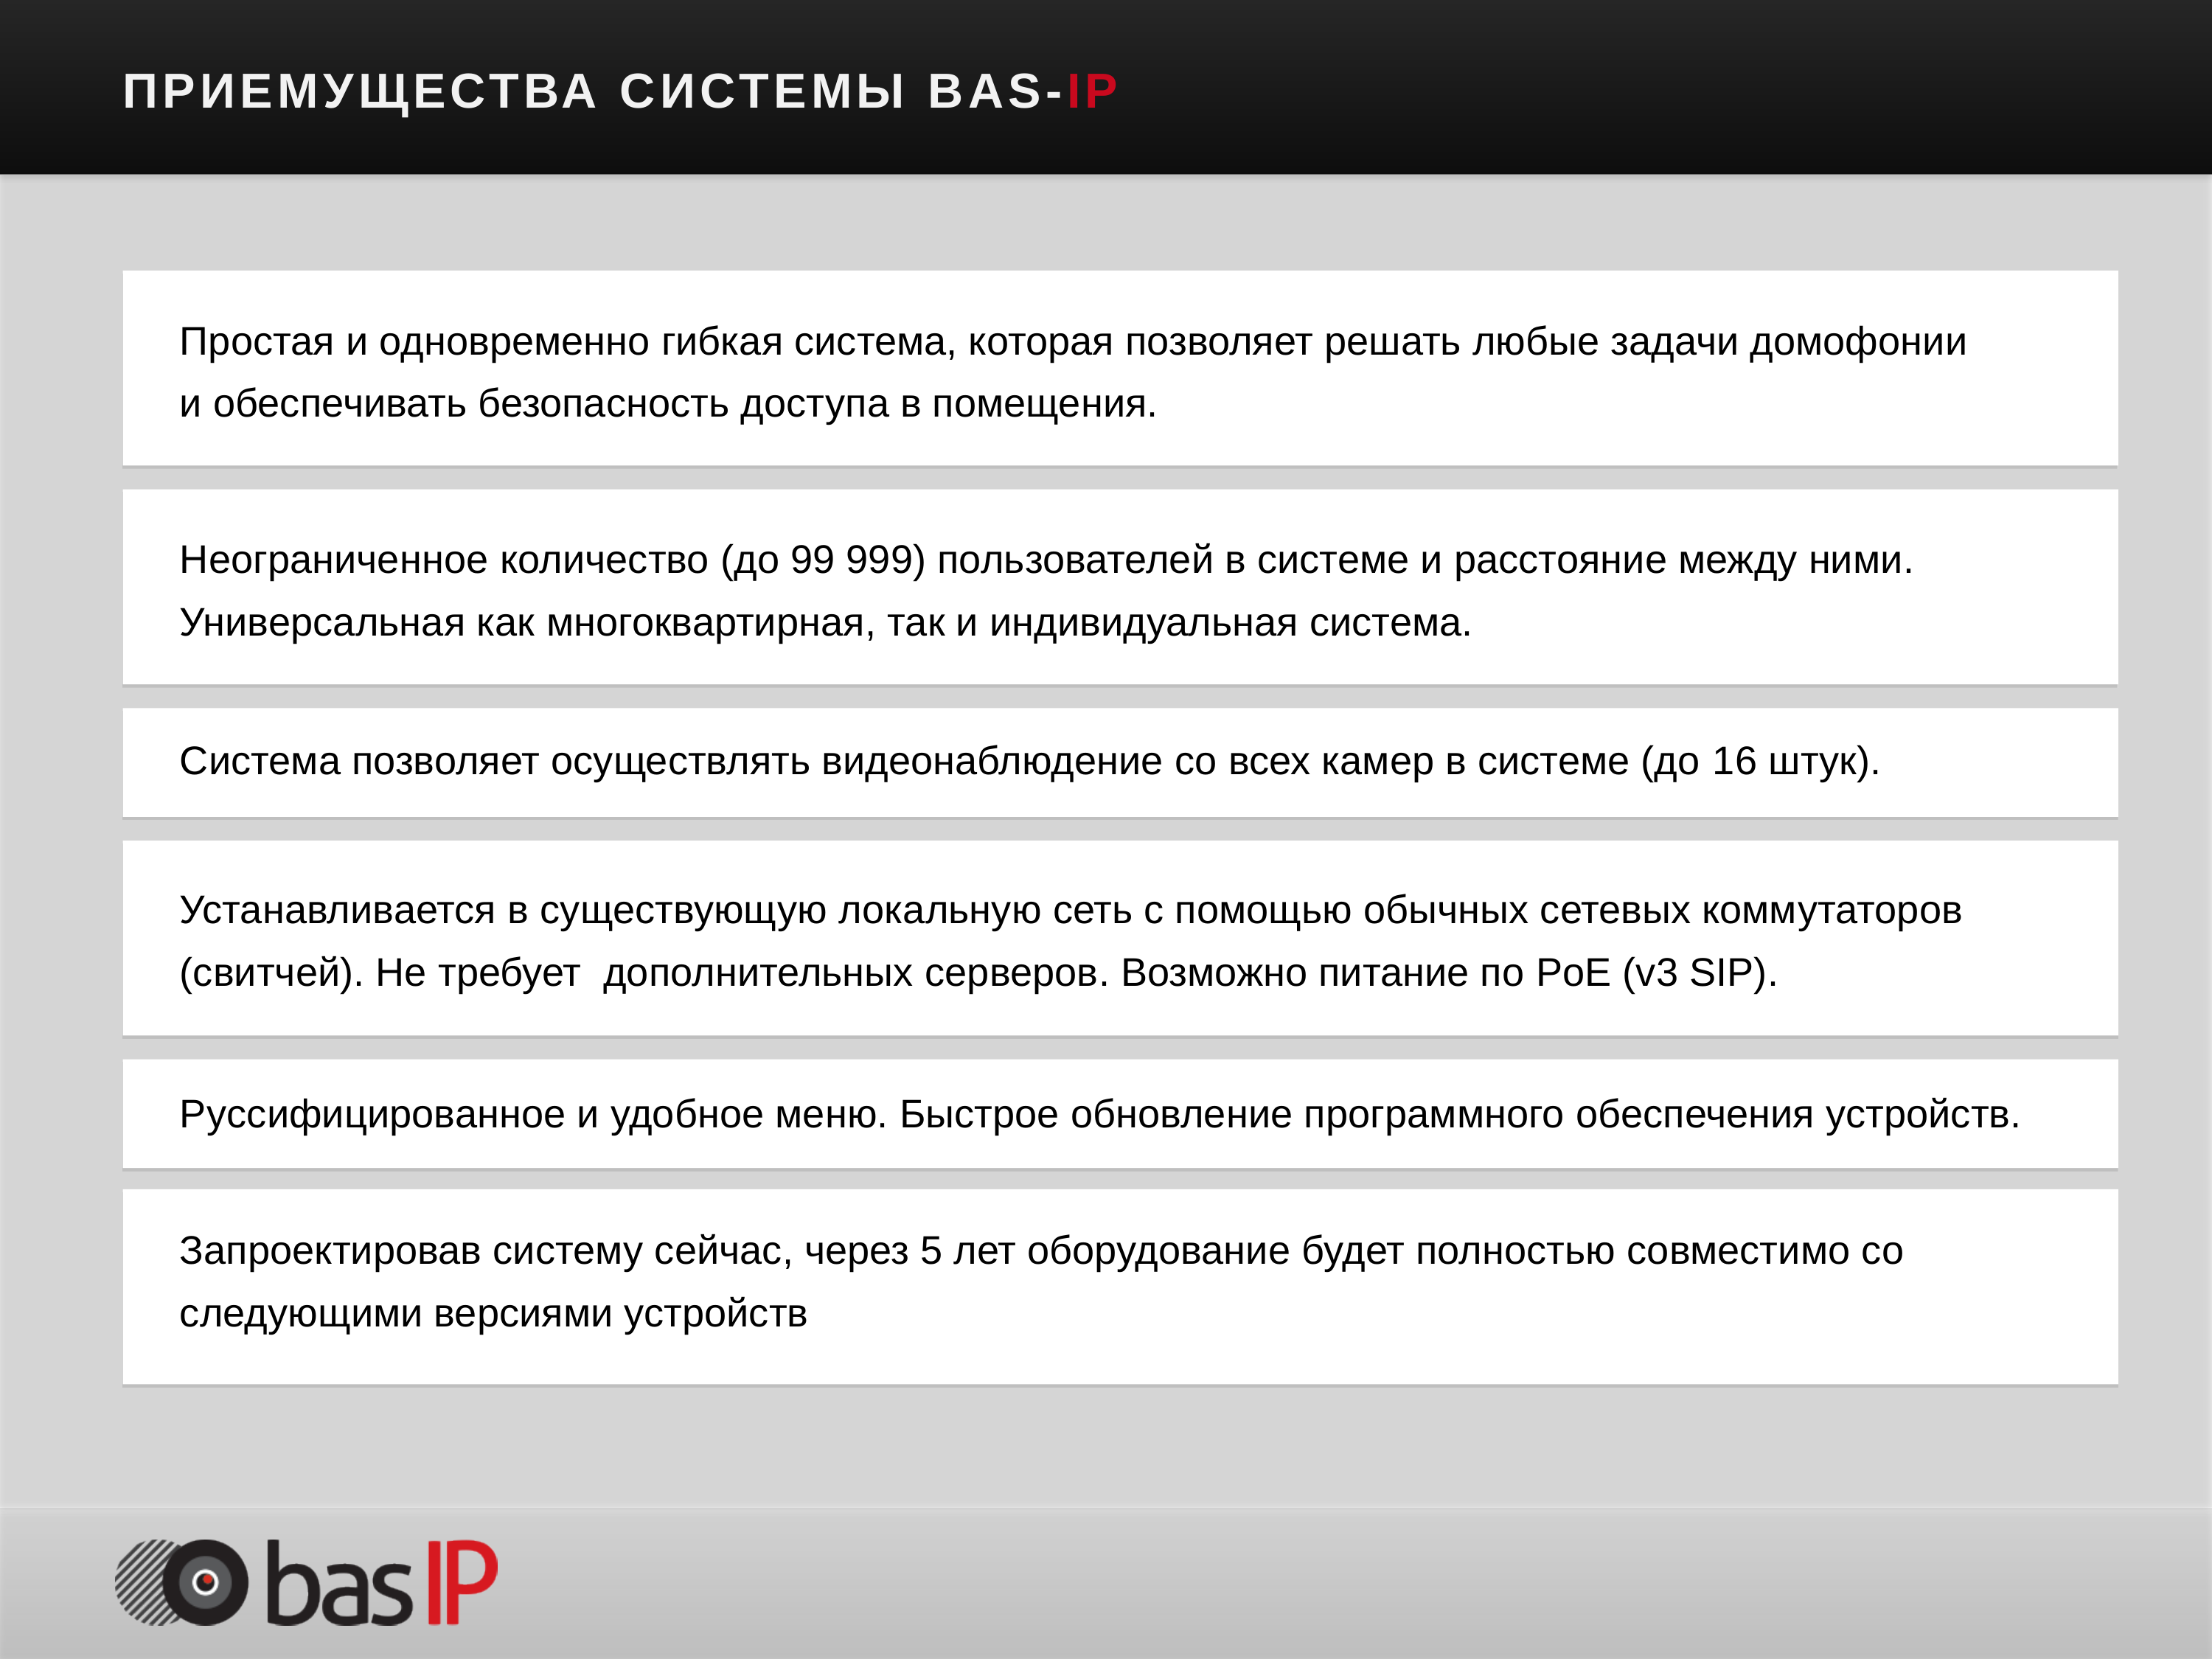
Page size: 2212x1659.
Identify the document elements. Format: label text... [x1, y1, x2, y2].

text_box Простая и одновременно гибкая система, которая позволяет решать любые задачи домофонии и обеспечивать безопасность доступа в помещения. [169, 295, 2049, 431]
text_box Система позволяет осуществлять видеонаблюдение со всех камер в системе (до 16 штук). [169, 714, 2080, 788]
text_box ПРИЕМУЩЕСТВА СИСТЕМЫ BAS-IP [111, 53, 1130, 124]
picture [115, 1540, 498, 1626]
text_box v [122, 270, 2119, 466]
text_box v [122, 708, 2119, 818]
text_box Руcсифицированное и удобное меню. Быстрое обновление программного обеспечения устройств. [169, 1068, 2105, 1141]
text_box Устанавливается в существующую локальную сеть с помощью обычных сетевых коммутаторов (свитчей). Не требует дополнительных серверов. Возможно питание по PoE (v3 SIP). [169, 863, 2080, 1062]
text_box Запроектировав систему сейчас, через 5 лет оборудование будет полностью совместимо со следующими версиями устройств [169, 1204, 2028, 1340]
text_box v [122, 840, 2119, 1036]
text_box v [122, 1059, 2119, 1169]
text_box [0, 173, 2212, 1508]
text_box v [122, 489, 2119, 685]
text_box Неограниченное количество (до 99 999) пользователей в системе и расстояние между ними. Универсальная как многоквартирная, так и индивидуальная система. [169, 513, 2062, 650]
text_box v [122, 1189, 2119, 1385]
